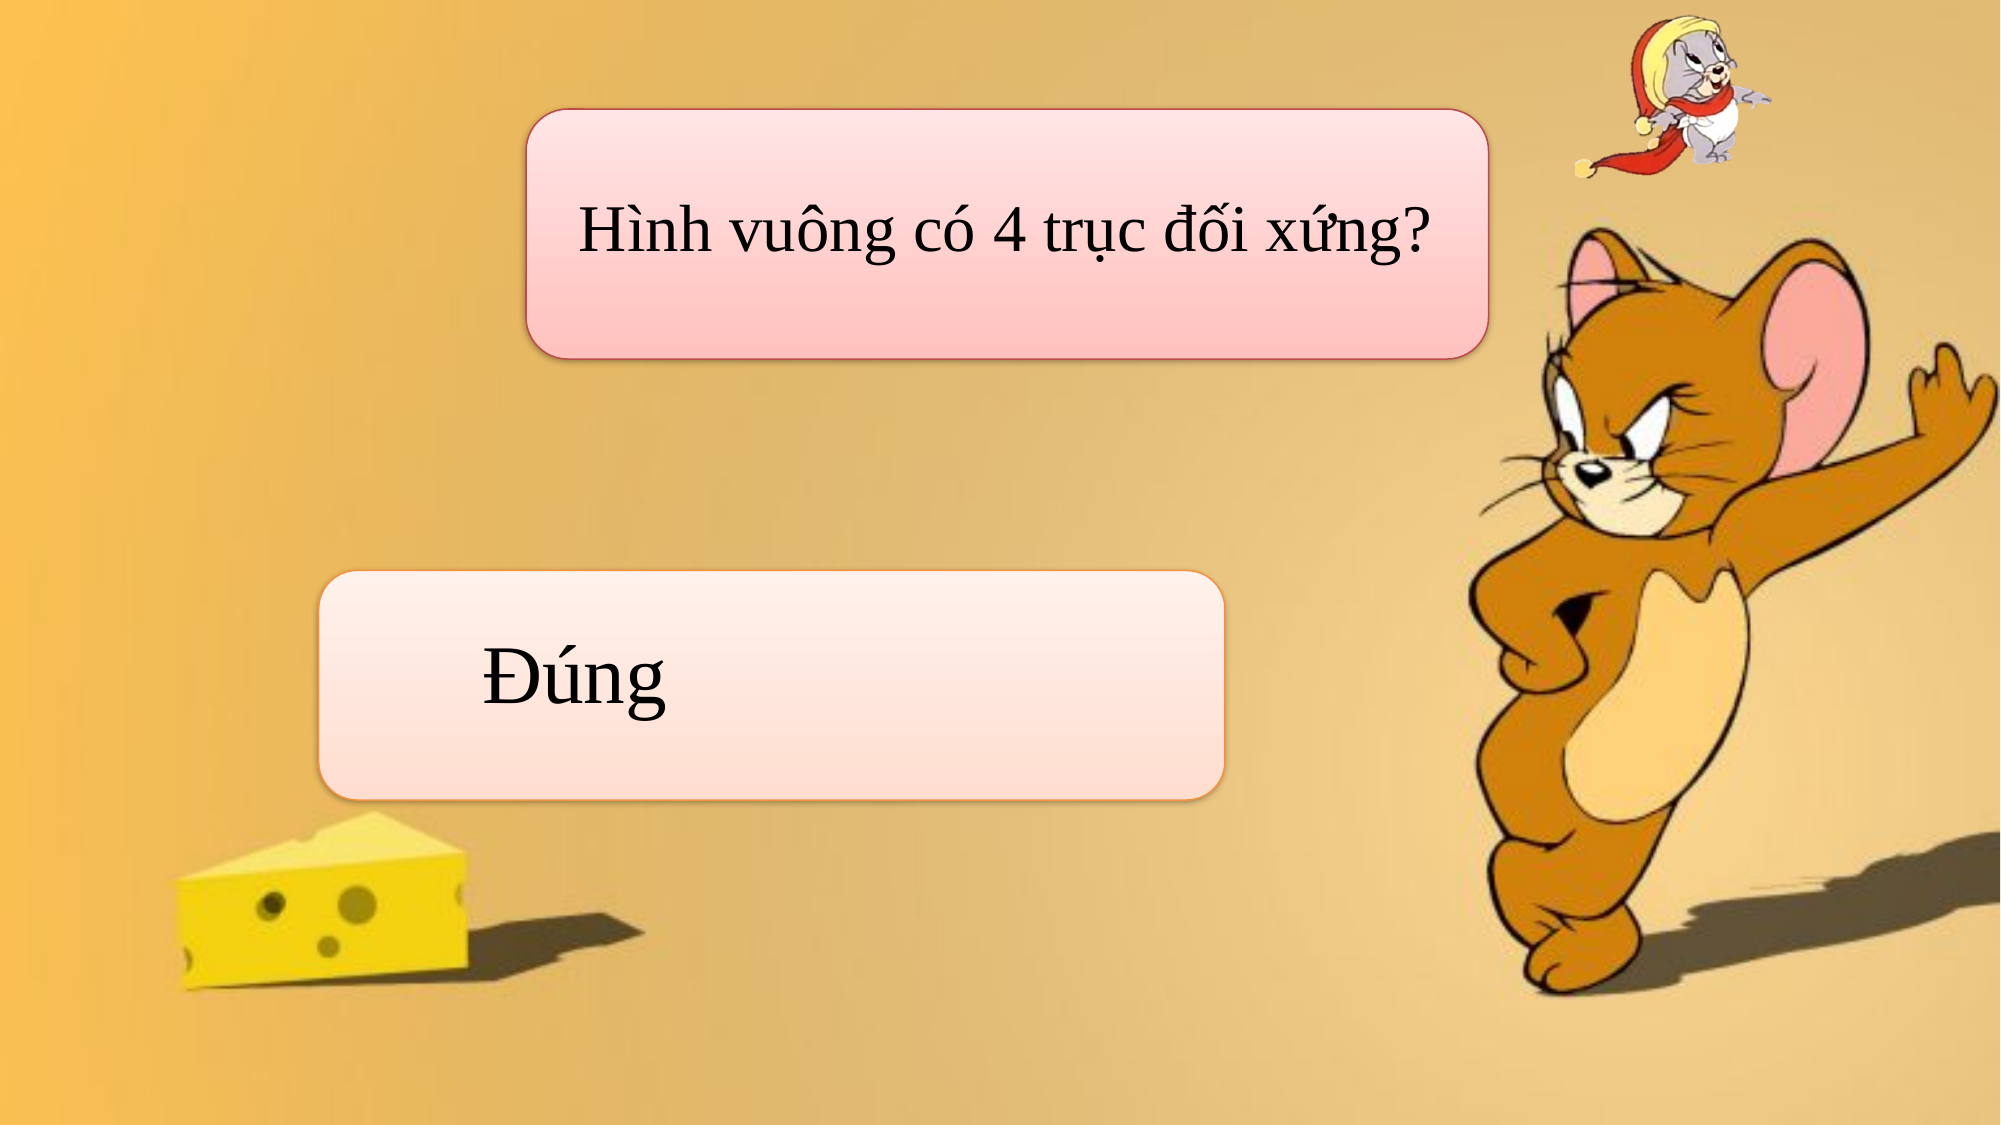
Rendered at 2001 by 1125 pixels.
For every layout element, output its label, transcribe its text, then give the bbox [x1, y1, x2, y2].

text_box Đúng [467, 612, 713, 728]
text_box [317, 569, 1226, 801]
text_box [525, 108, 1490, 360]
picture [0, 0, 2001, 1125]
text_box Hình vuông có 4 trục đối xứng? [564, 176, 1451, 272]
